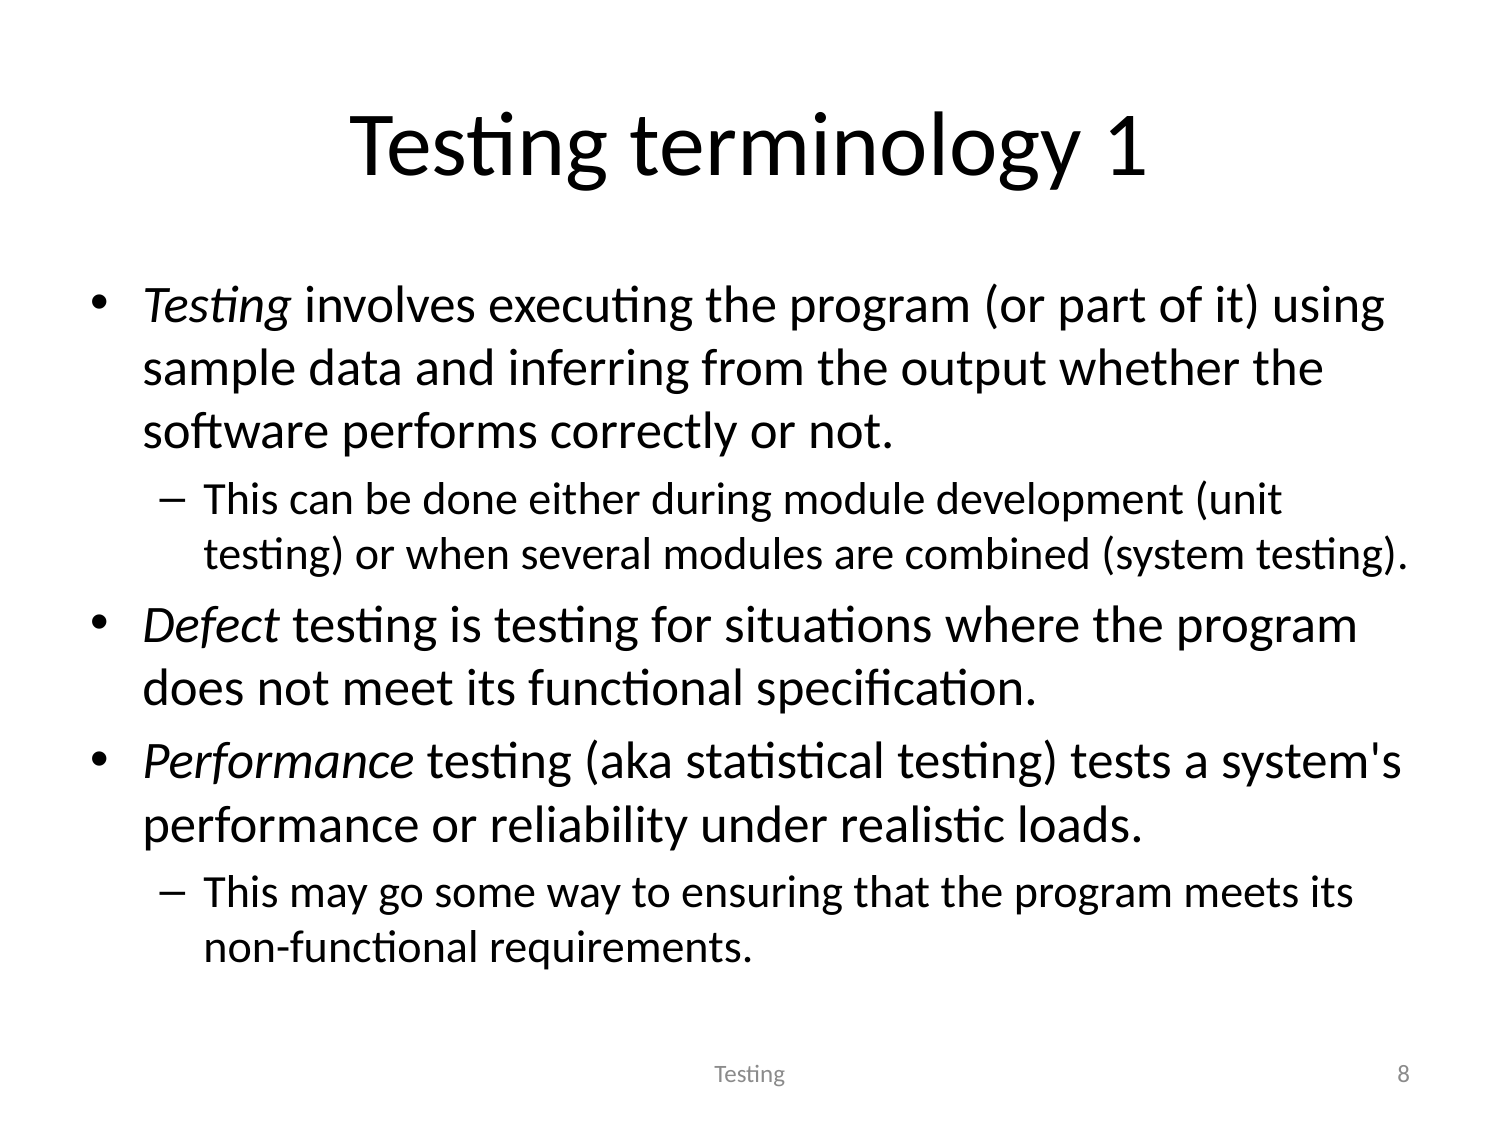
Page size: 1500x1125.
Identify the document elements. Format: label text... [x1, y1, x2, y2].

footer Testing [512, 1042, 988, 1103]
slide_number 8 [1074, 1042, 1425, 1103]
list Testing involves executing the program (or part of it) using sample data and inferring from the output whether the software performs correctly or not. This can be done either during module development (unit testing) or when several modules are combined (system testing). Defect testing is testing for situations where the program does not meet its functional specification. Performance testing (aka statistical testing) tests a system's performance or reliability under realistic loads. This may go some way to ensuring that the program meets its non-functional requirements. [75, 262, 1425, 1005]
title Testing terminology 1 [75, 45, 1425, 233]
